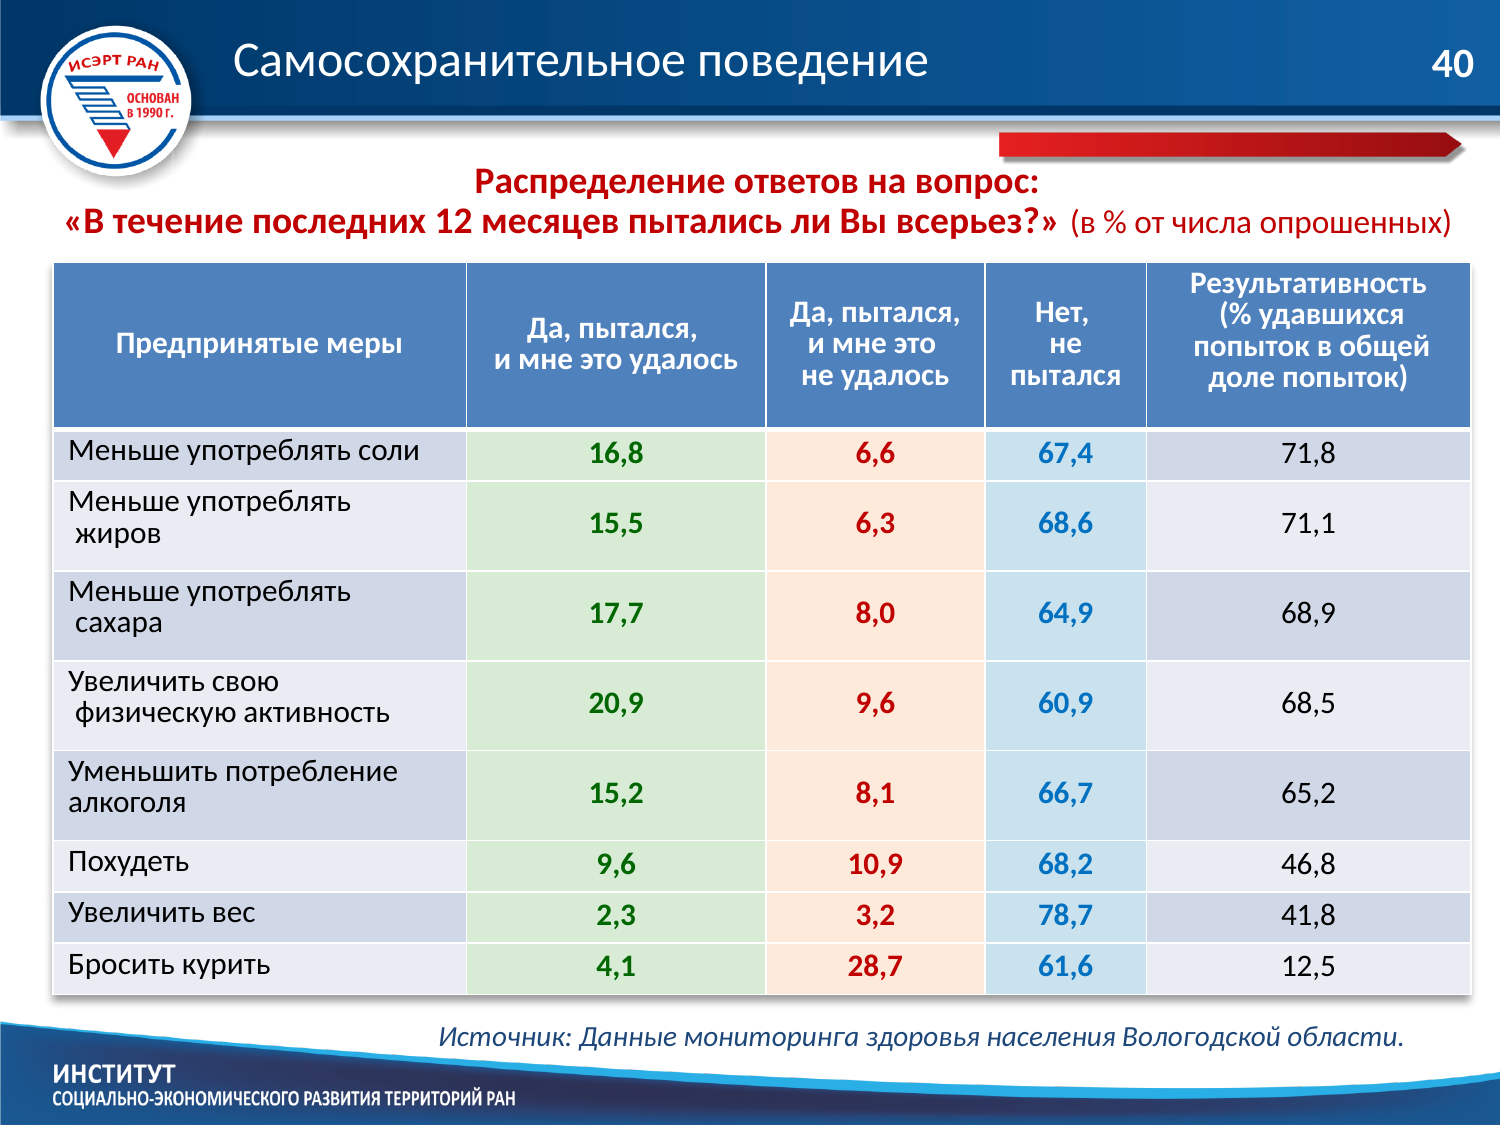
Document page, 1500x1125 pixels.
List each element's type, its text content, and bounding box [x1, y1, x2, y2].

picture [0, 0, 1500, 1125]
table_cell 6,6 [767, 432, 984, 480]
table_header Результативность (% удавшихся попыток в общей доле попыток) [1147, 263, 1470, 427]
table_cell 6,3 [767, 482, 984, 570]
table_cell Бросить курить [54, 944, 466, 994]
table_cell 9,6 [467, 841, 765, 891]
table_cell 67,4 [986, 432, 1146, 480]
table_cell 78,7 [986, 893, 1146, 942]
table_cell 61,6 [986, 944, 1146, 994]
table_cell 15,5 [467, 482, 765, 570]
text_box Источник: Данные мониторинга здоровья населения Вологодской области. [416, 1009, 1428, 1060]
table_cell 8,0 [767, 572, 984, 660]
table_cell 60,9 [986, 662, 1146, 750]
table_cell Похудеть [54, 841, 466, 891]
table_cell Меньше употреблять жиров [54, 482, 466, 570]
table_header Предпринятые меры [54, 263, 466, 427]
table_cell 66,7 [986, 751, 1146, 840]
table_cell 4,1 [467, 944, 765, 994]
table_cell 12,5 [1147, 944, 1470, 994]
table_cell 15,2 [467, 751, 765, 840]
table_cell 10,9 [767, 841, 984, 891]
table_cell 3,2 [767, 893, 984, 942]
slide_number 40 [1416, 30, 1500, 91]
table_cell Увеличить вес [54, 893, 466, 942]
text_box Самосохранительное поведение [218, 19, 1128, 95]
table_cell 8,1 [767, 751, 984, 840]
table_cell 20,9 [467, 662, 765, 750]
table_header Нет, не пытался [986, 263, 1146, 427]
table_cell 2,3 [467, 893, 765, 942]
table_cell 16,8 [467, 432, 765, 480]
table_header Да, пытался, и мне это удалось [467, 263, 765, 427]
table_cell Увеличить свою физическую активность [54, 662, 466, 750]
text_box Распределение ответов на вопрос: «В течение последних 12 месяцев пытались ли Вы всерьез?» (в % от числа опрошенных) [41, 153, 1483, 251]
table_cell 41,8 [1147, 893, 1470, 942]
table_header Да, пытался, и мне это не удалось [767, 263, 984, 427]
table_cell 68,2 [986, 841, 1146, 891]
table_cell 17,7 [467, 572, 765, 660]
table_cell 64,9 [986, 572, 1146, 660]
table_cell 68,6 [986, 482, 1146, 570]
table_cell 71,1 [1147, 482, 1470, 570]
table_cell 9,6 [767, 662, 984, 750]
table_cell 68,9 [1147, 572, 1470, 660]
table_cell Меньше употреблять соли [54, 432, 466, 480]
table_cell 65,2 [1147, 751, 1470, 840]
table_cell 68,5 [1147, 662, 1470, 750]
table_cell 28,7 [767, 944, 984, 994]
table_cell 46,8 [1147, 841, 1470, 891]
table_cell Уменьшить потребление алкоголя [54, 751, 466, 840]
table_cell 71,8 [1147, 432, 1470, 480]
table_cell Меньше употреблять сахара [54, 572, 466, 660]
